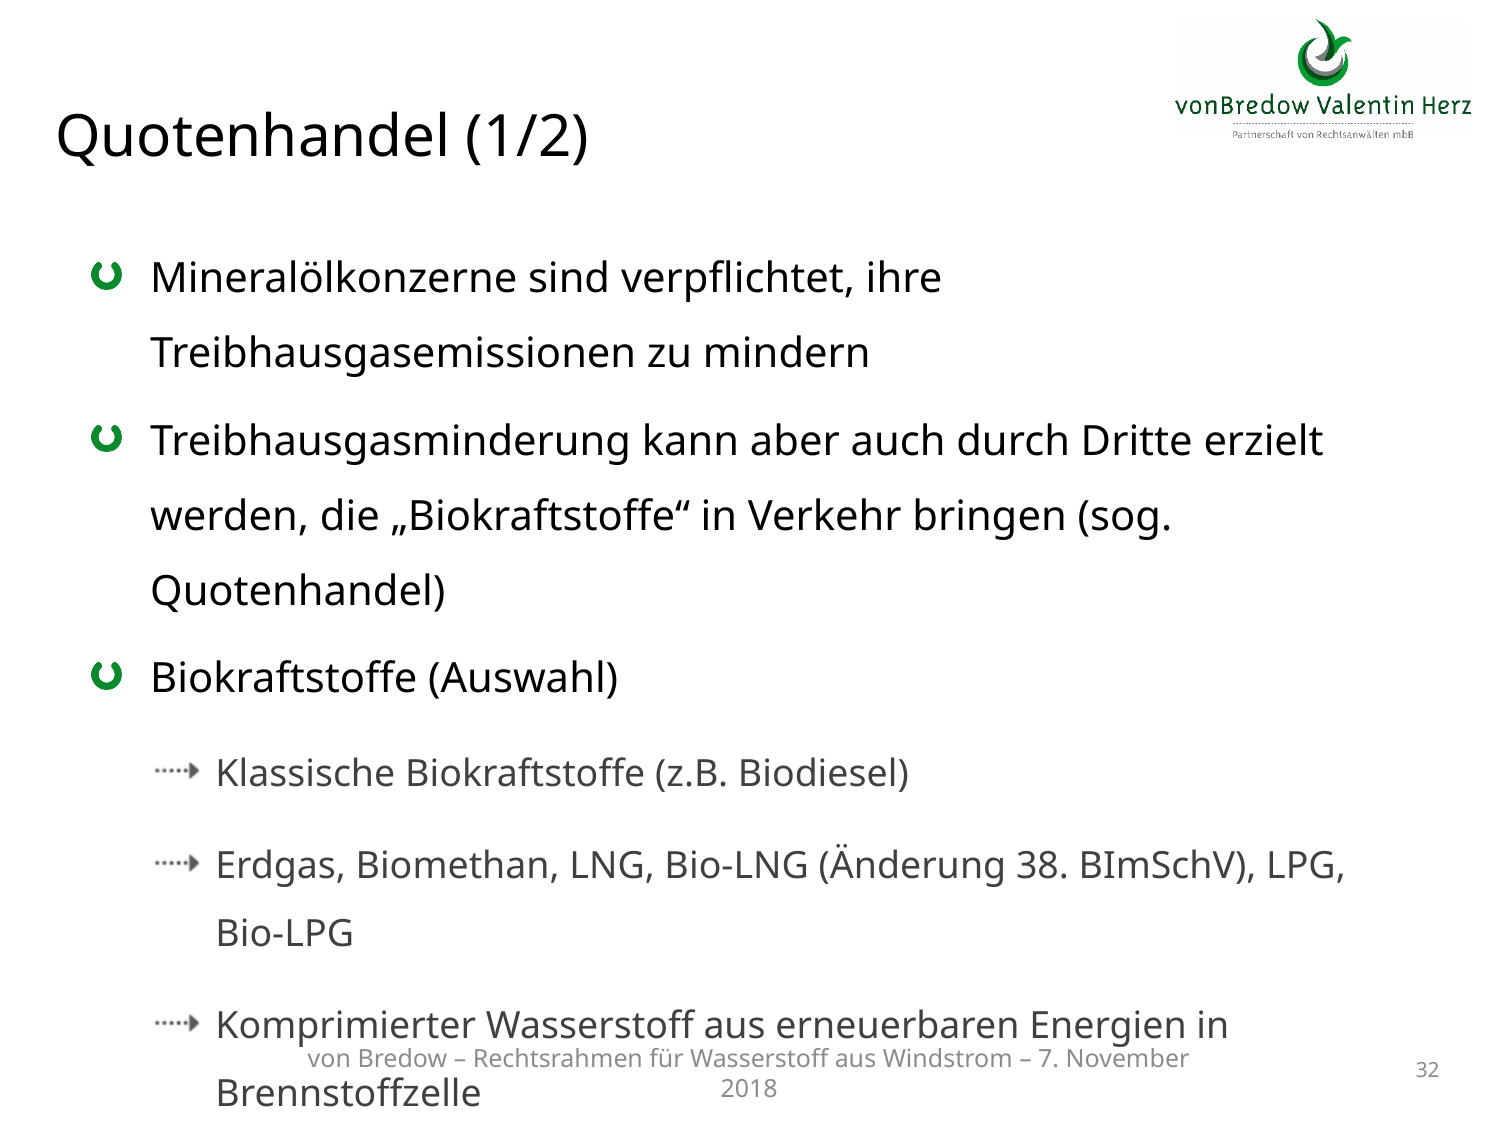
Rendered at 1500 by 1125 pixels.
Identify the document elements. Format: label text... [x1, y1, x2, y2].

picture [150, 851, 203, 876]
picture [91, 262, 122, 290]
picture [1175, 19, 1471, 138]
picture [91, 662, 122, 690]
text_box Mineralölkonzerne sind verpflichtet, ihre Treibhausgasemissionen zu mindern Treibhausgasminderung kann aber auch durch Dritte erzielt werden, die „Biokraftstoffe“ in Verkehr bringen (sog. Quotenhandel) Biokraftstoffe (Auswahl) Klassische Biokraftstoffe (z.B. Biodiesel) Erdgas, Biomethan, LNG, Bio-LNG (Änderung 38. BImSchV), LPG, Bio-LPG Komprimierter Wasserstoff aus erneuerbaren Energien in Brennstoffzelle Komprimiertes synthetisches Methan Unklar, ob auch synthetisches LNG... [76, 218, 1400, 1125]
text_box Quotenhandel (1/2) [40, 90, 1182, 219]
picture [150, 1011, 203, 1036]
picture [150, 759, 203, 783]
text_box 32 [1400, 1041, 1455, 1101]
picture [91, 425, 122, 452]
